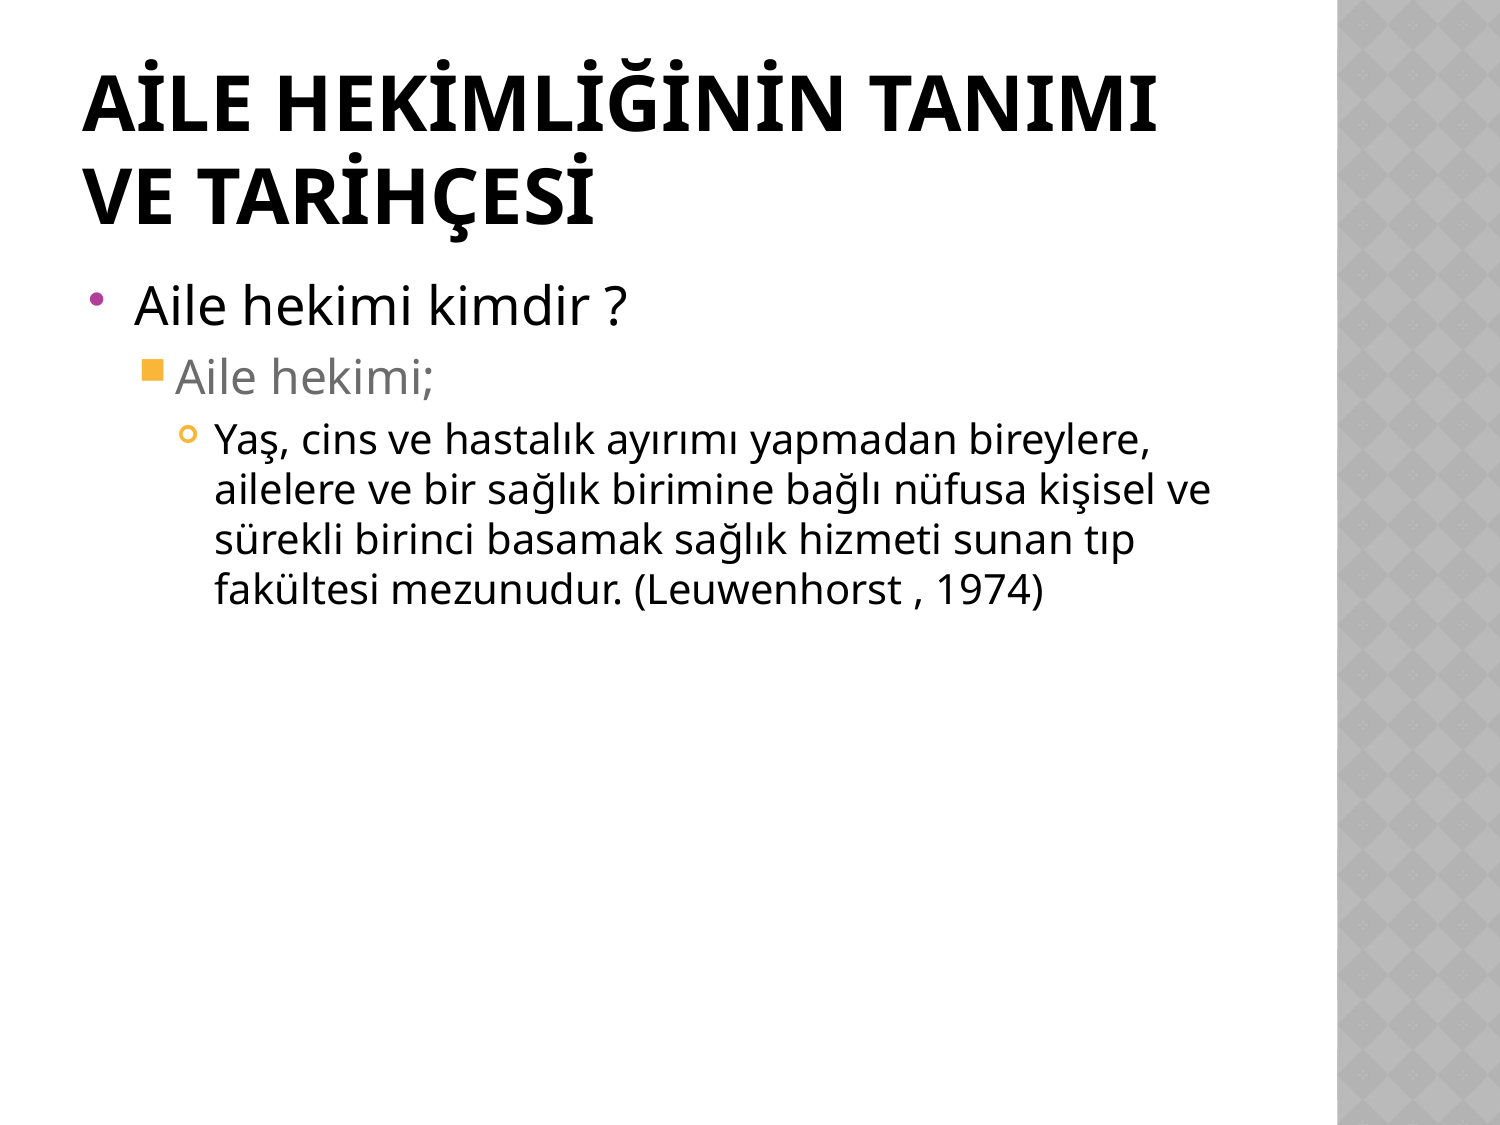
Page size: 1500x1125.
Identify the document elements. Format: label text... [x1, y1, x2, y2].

title AİLE HEKİMLİĞİNİN TANIMI VE TARİHÇESİ [75, 52, 1263, 240]
list Aile hekimi kimdir ? Aile hekimi; Yaş, cins ve hastalık ayırımı yapmadan bireylere, ailelere ve bir sağlık birimine bağlı nüfusa kişisel ve sürekli birinci basamak sağlık hizmeti sunan tıp fakültesi mezunudur. (Leuwenhorst , 1974) [74, 263, 1263, 1060]
